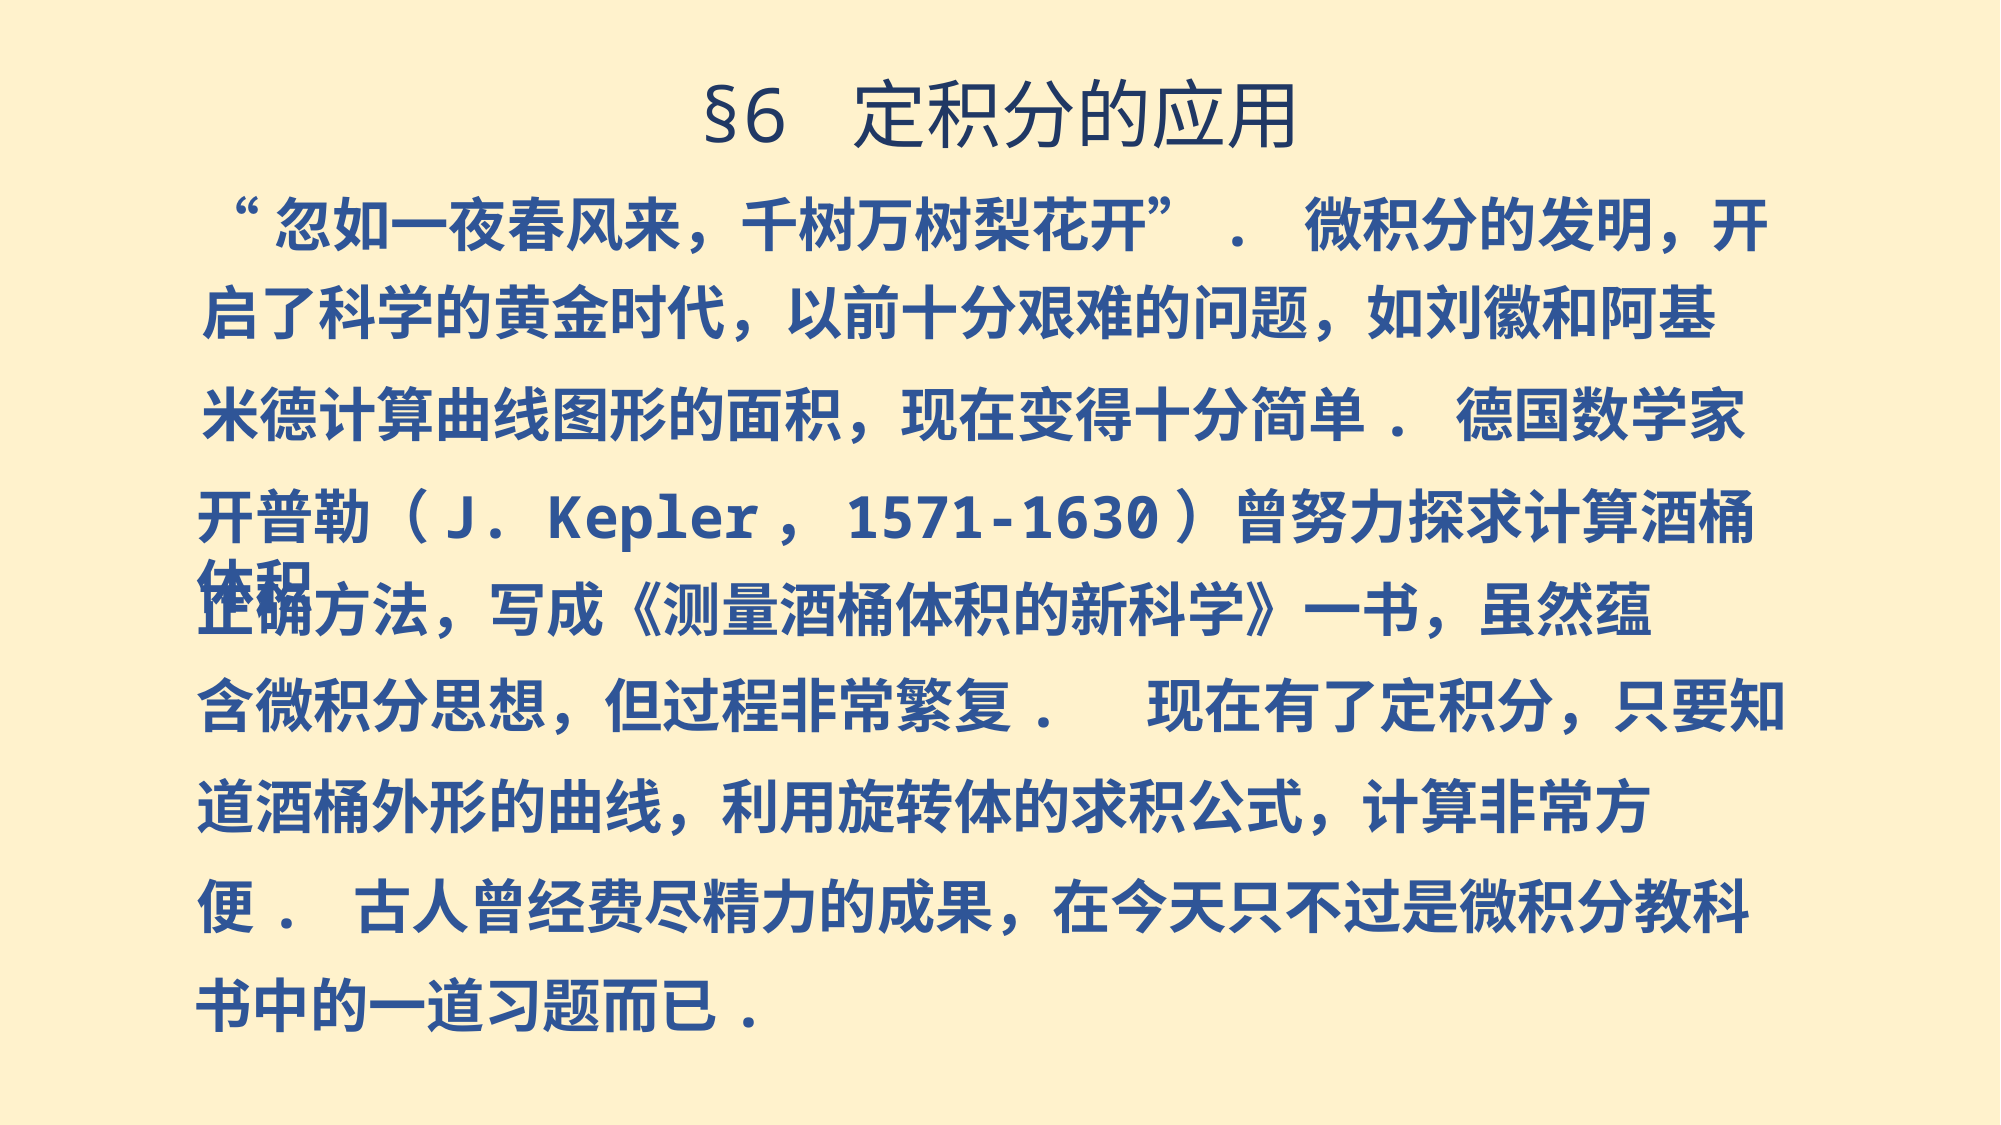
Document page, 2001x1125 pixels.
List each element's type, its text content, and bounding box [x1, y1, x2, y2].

text_box 道酒桶外形的曲线，利用旋转体的求积公式，计算非常方 [182, 762, 1809, 848]
text_box §6 定积分的应用 [135, 15, 1865, 165]
text_box 含微积分思想，但过程非常繁复. [182, 661, 1132, 746]
text_box 米德计算曲线图形的面积，现在变得十分简单. [186, 371, 1413, 456]
text_box 开普勒（J. Kepler，1571-1630）曾努力探求计算酒桶体积 [182, 473, 1809, 565]
text_box 启了科学的黄金时代，以前十分艰难的问题，如刘徽和阿基 [187, 268, 1813, 354]
text_box “忽如一夜春风来，千树万树梨花开”. 微积分的发明，开 [187, 160, 1809, 266]
text_box 正确方法，写成《测量酒桶体积的新科学》一书，虽然蕴 [182, 565, 1809, 651]
text_box 德国数学家 [1440, 371, 1805, 456]
text_box 书中的一道习题而已. [178, 961, 1805, 1047]
text_box 便. 古人曾经费尽精力的成果，在今天只不过是微积分教科 [182, 862, 1809, 948]
text_box 现在有了定积分，只要知 [1132, 661, 1803, 746]
